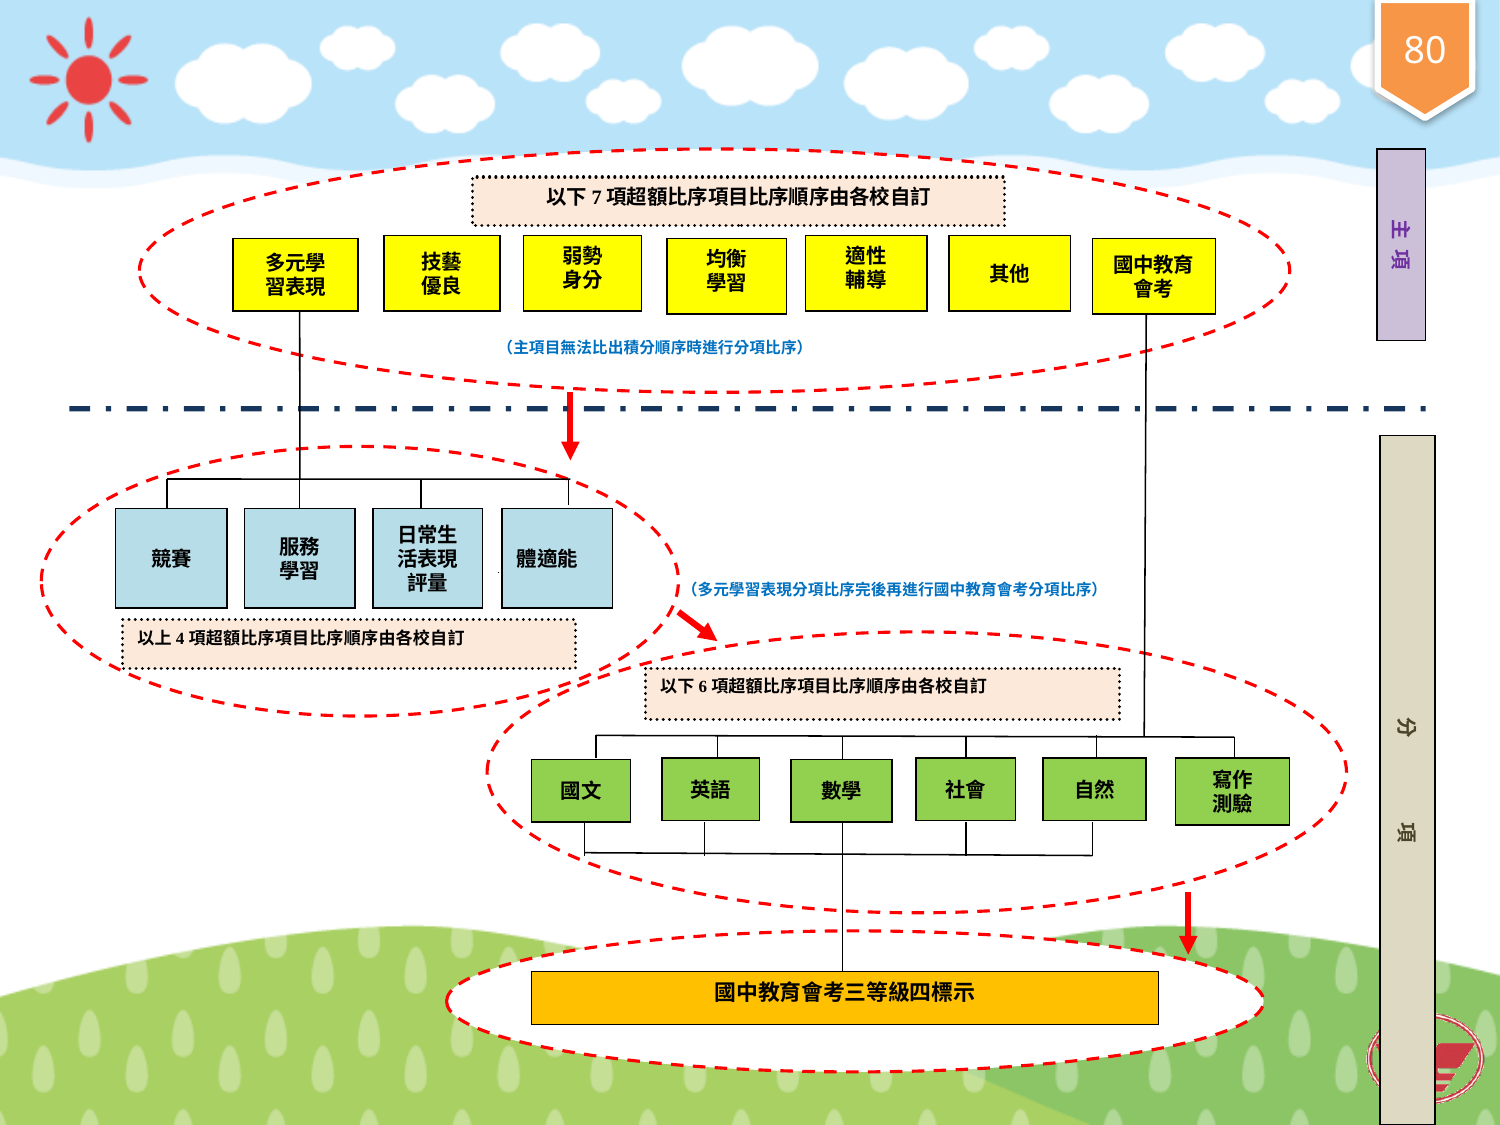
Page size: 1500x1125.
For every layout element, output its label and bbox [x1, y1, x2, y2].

text_box [41, 148, 1436, 1125]
picture [0, 0, 1500, 1125]
